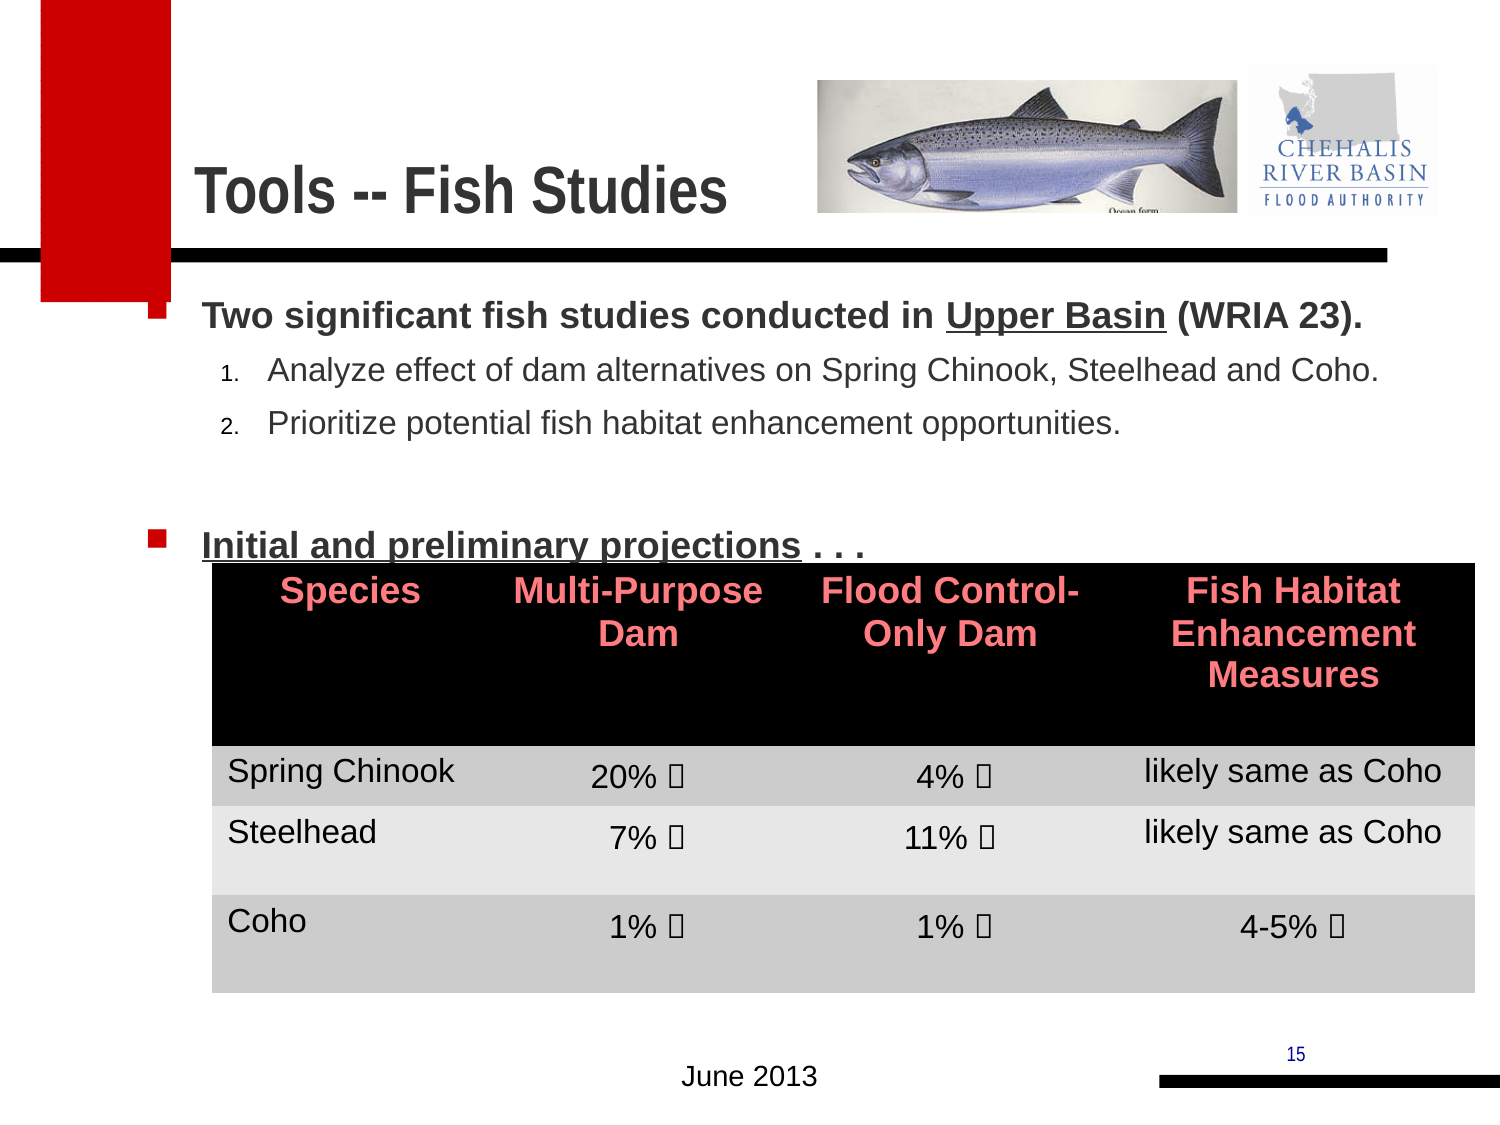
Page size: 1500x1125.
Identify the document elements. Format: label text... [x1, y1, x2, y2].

table_cell 4%  [789, 746, 1112, 806]
table_header Multi-Purpose Dam [489, 563, 789, 746]
table_cell 20%  [489, 746, 789, 806]
table_cell Spring Chinook [212, 746, 489, 806]
table_cell Steelhead [212, 806, 489, 895]
table_cell 1%  [489, 895, 789, 993]
table_cell likely same as Coho [1112, 746, 1475, 806]
title Tools -- Fish Studies [179, 46, 1455, 235]
table_header Species [212, 563, 489, 746]
table_cell 11%  [789, 806, 1112, 895]
table_cell 4-5%  [1112, 895, 1475, 993]
picture [1247, 65, 1438, 217]
list Two significant fish studies conducted in Upper Basin (WRIA 23). Analyze effect of dam alternatives on Spring Chinook, Steelhead and Coho. Prioritize potential fish habitat enhancement opportunities. Initial and preliminary projections . . . [130, 283, 1413, 563]
footer June 2013 [512, 1024, 988, 1101]
table_cell 1%  [789, 895, 1112, 993]
table_header Flood Control-Only Dam [789, 563, 1112, 746]
table_cell likely same as Coho [1112, 806, 1475, 895]
picture [817, 0, 1238, 213]
table_cell Coho [212, 895, 489, 993]
table_cell 7%  [489, 806, 789, 895]
table_header Fish Habitat Enhancement Measures [1112, 563, 1475, 746]
